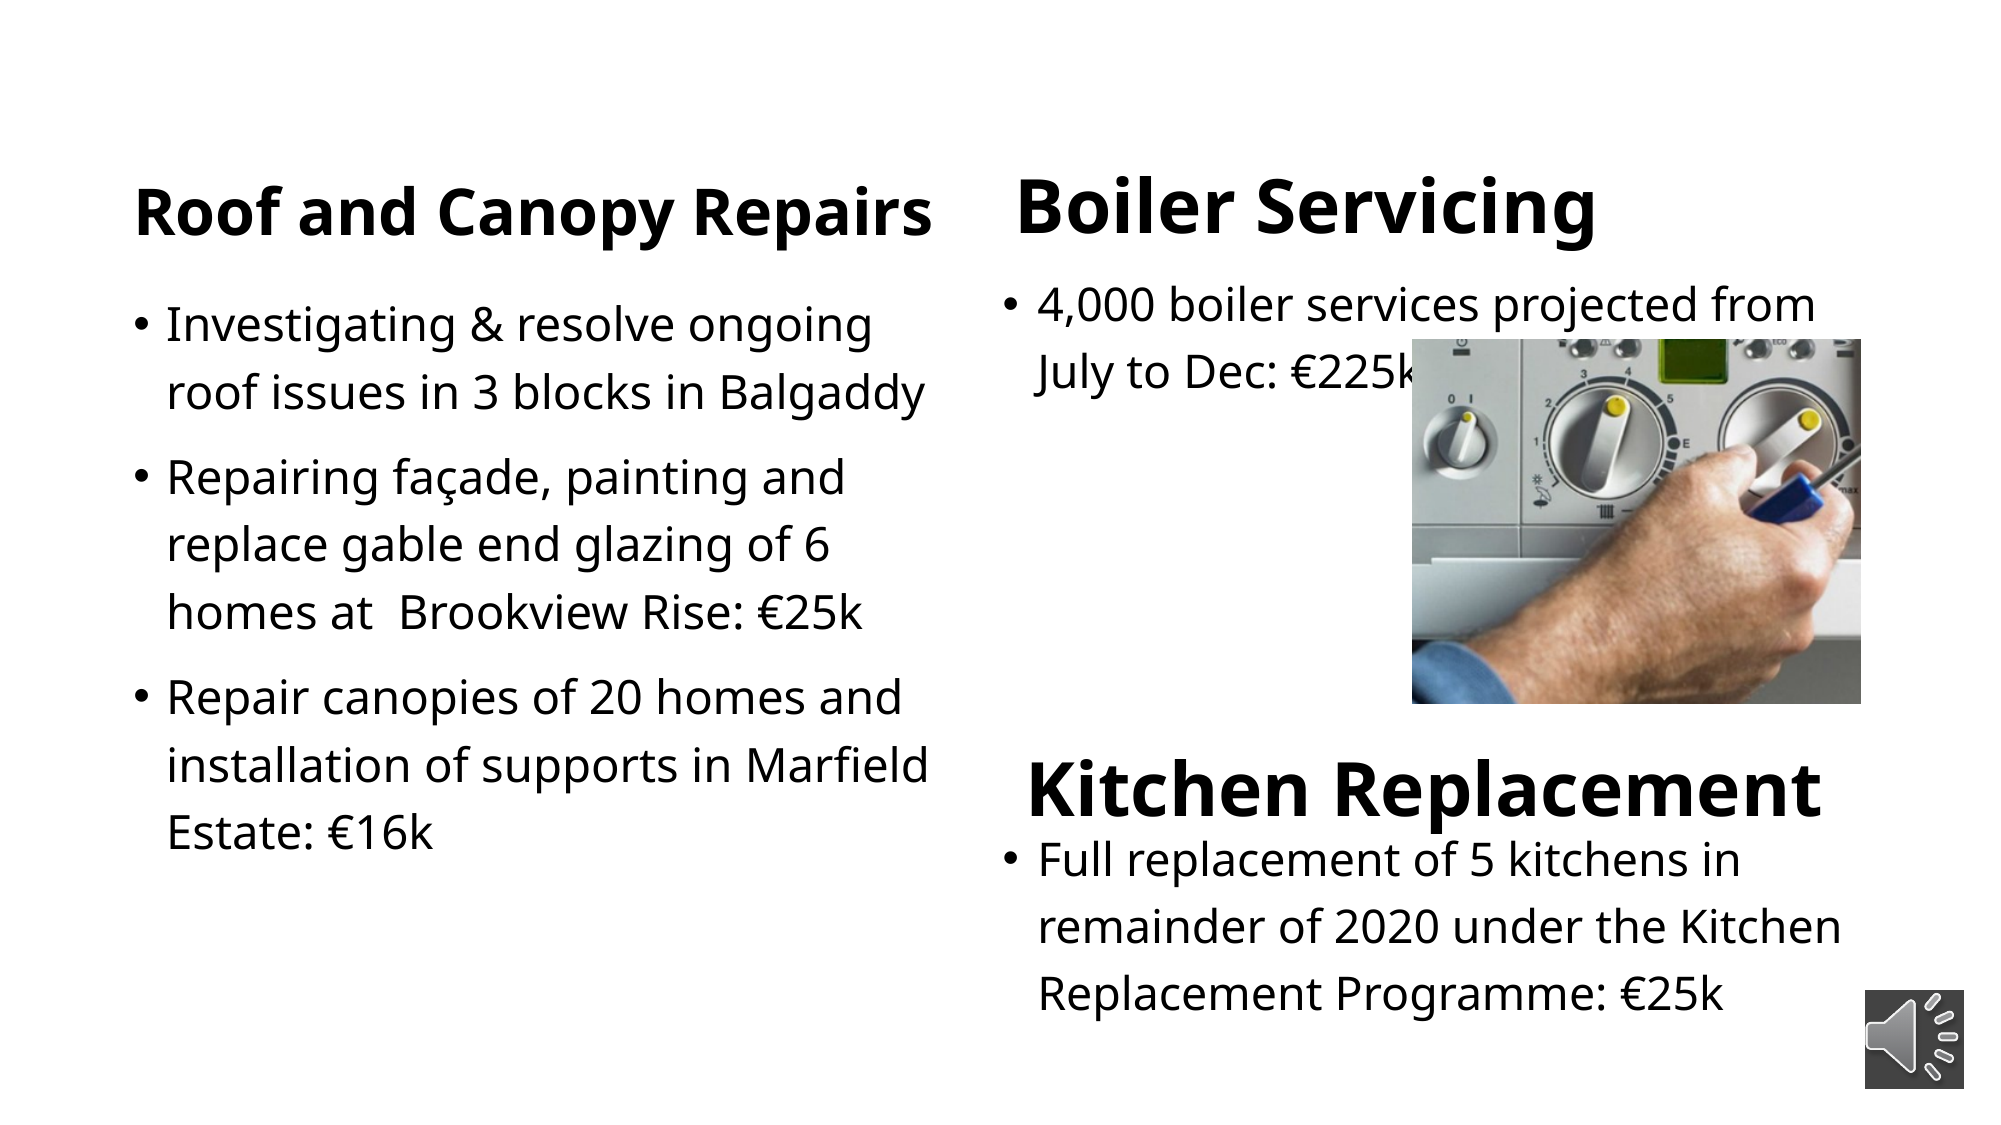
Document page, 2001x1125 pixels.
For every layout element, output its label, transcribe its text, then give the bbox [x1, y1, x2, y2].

picture [1411, 339, 1861, 704]
list Boiler Servicing [999, 121, 1851, 256]
list Investigating & resolve ongoing roof issues in 3 blocks in Balgaddy Repairing façade, painting and replace gable end glazing of 6 homes at Brookview Rise: €25k Repair canopies of 20 homes and installation of supports in Marfield Estate: €16k [118, 275, 965, 881]
list 4,000 boiler services projected from July to Dec: €225k Full replacement of 5 kitchens in remainder of 2020 under the Kitchen Replacement Programme: €25k [987, 256, 1861, 1100]
picture [1864, 989, 1965, 1090]
text_box Kitchen Replacement [1010, 755, 1861, 841]
list Roof and Canopy Repairs [118, 121, 965, 257]
